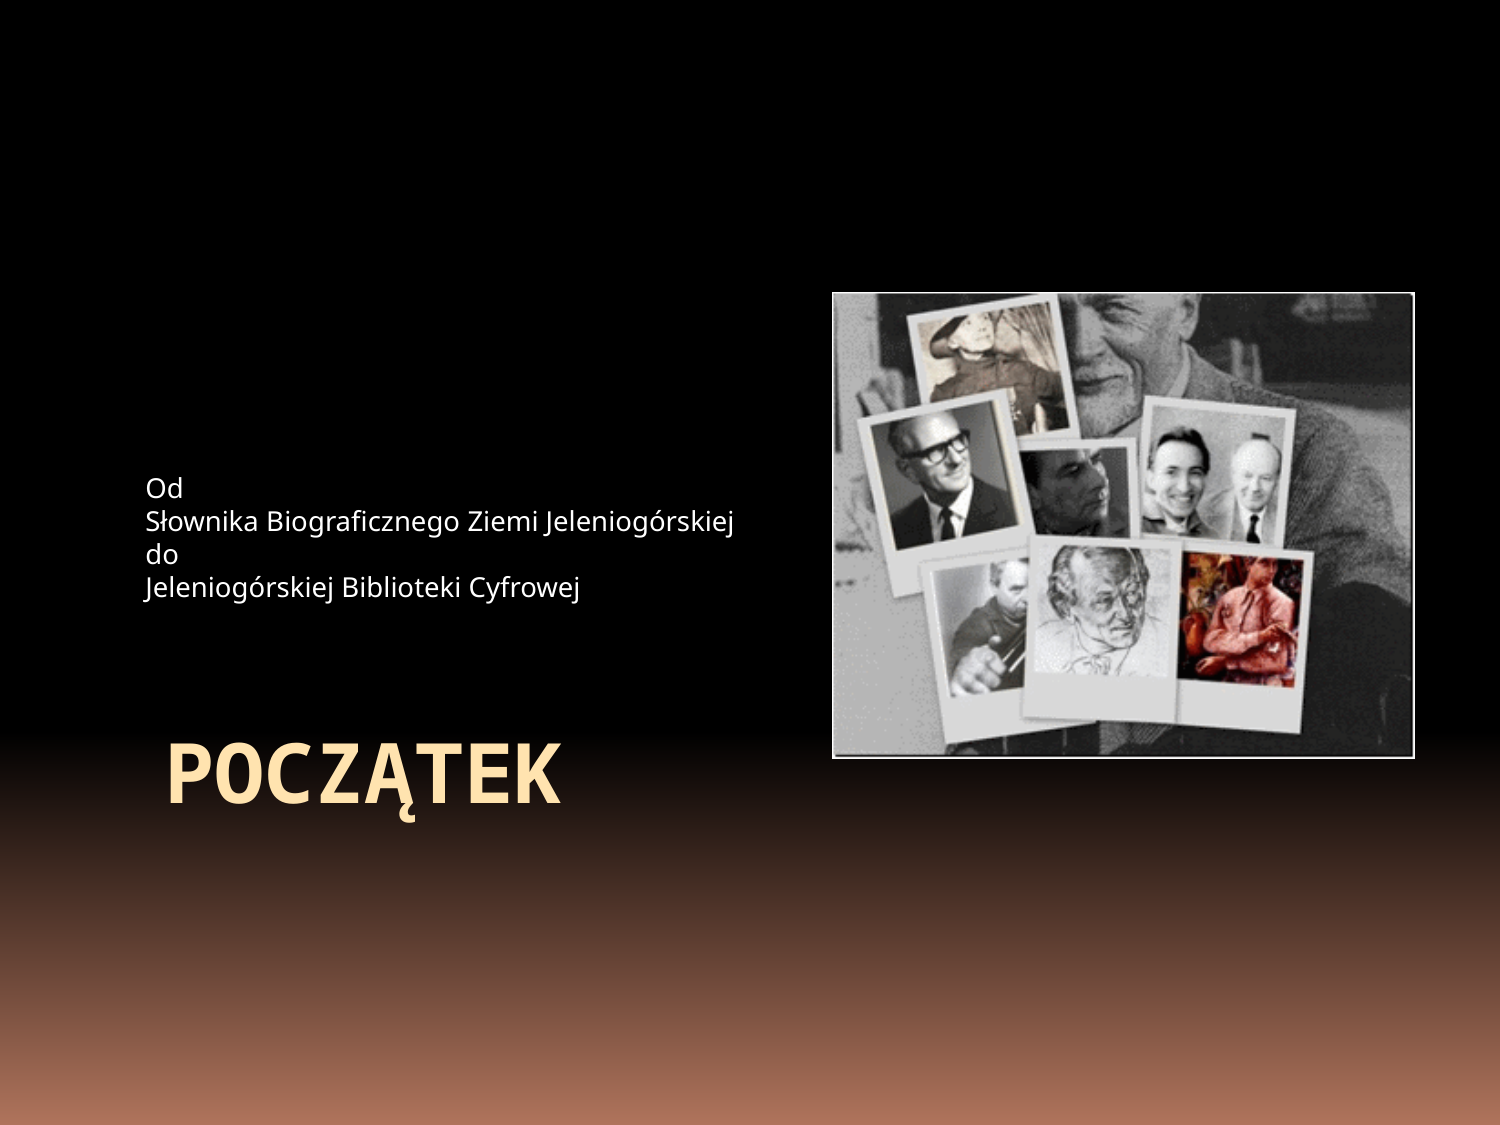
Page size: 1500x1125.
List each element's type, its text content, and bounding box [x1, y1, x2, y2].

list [831, 292, 1415, 759]
subtitle Od Słownika Biograficznego Ziemi Jeleniogórskiej do Jeleniogórskiej Biblioteki Cyfrowej [128, 363, 811, 611]
title Początek [150, 712, 1425, 1037]
